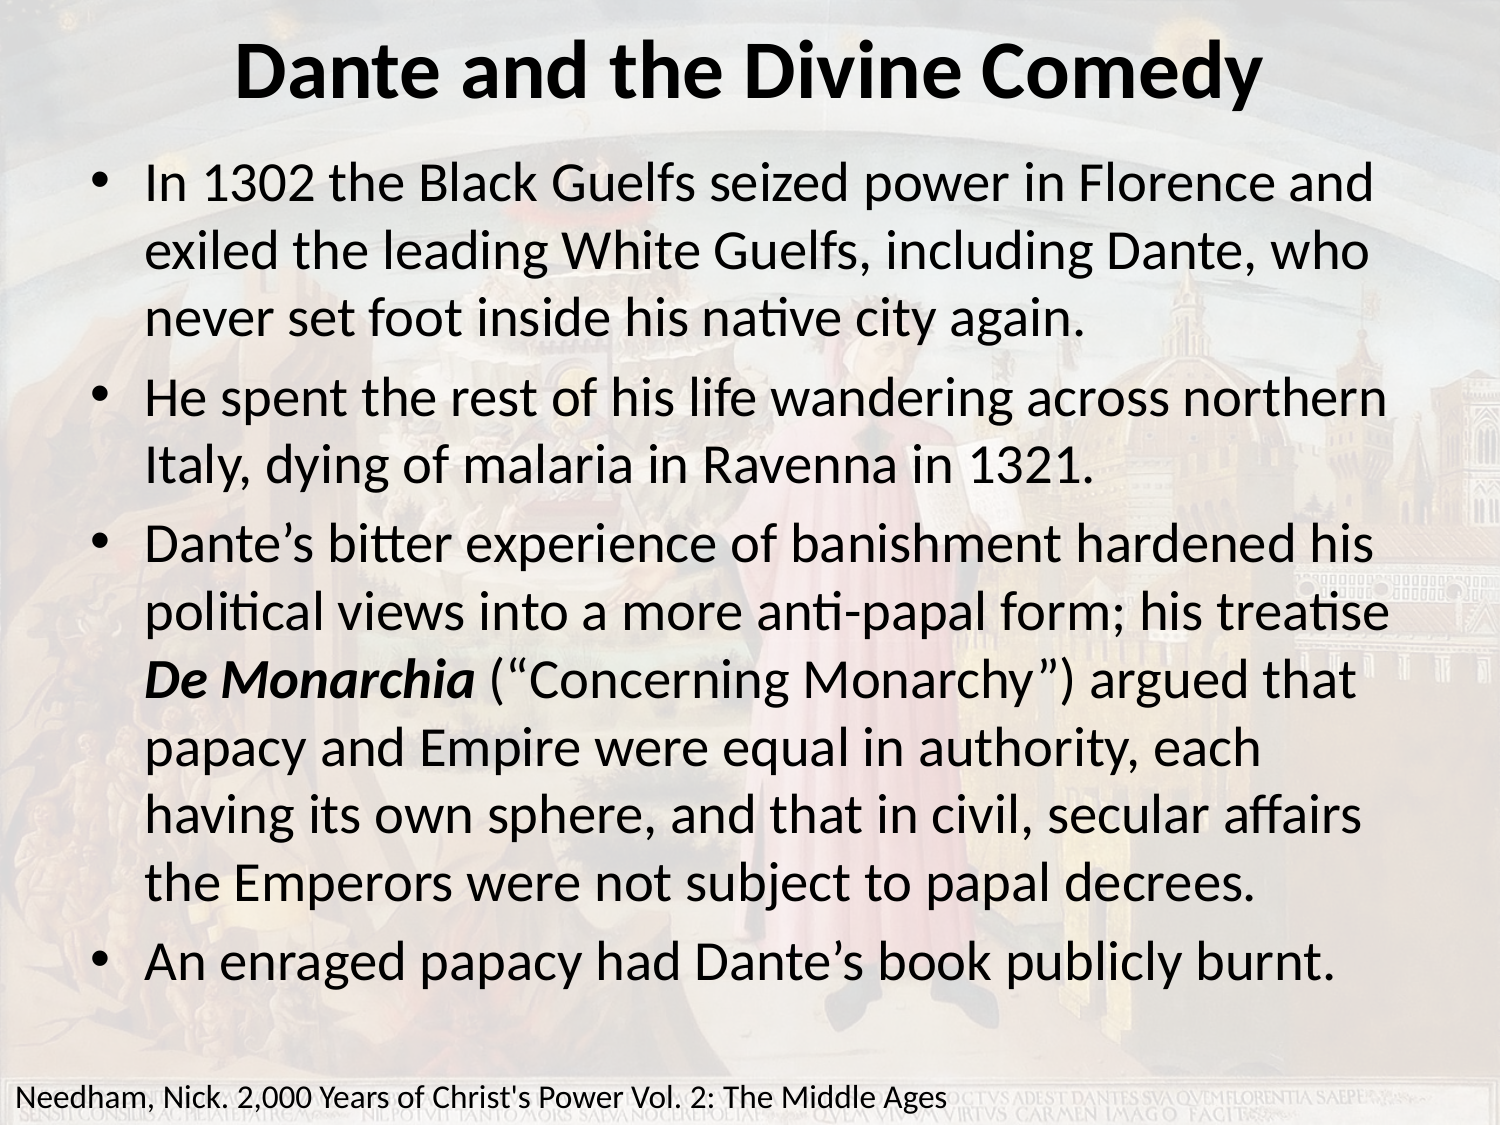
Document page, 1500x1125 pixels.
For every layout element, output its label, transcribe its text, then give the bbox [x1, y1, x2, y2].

title Dante and the Divine Comedy [0, 4, 1500, 125]
list In 1302 the Black Guelfs seized power in Florence and exiled the leading White Guelfs, including Dante, who never set foot inside his native city again. He spent the rest of his life wandering across northern Italy, dying of malaria in Ravenna in 1321. Dante’s bitter experience of banishment hardened his political views into a more anti-papal form; his treatise De Monarchia (“Concerning Monarchy”) argued that papacy and Empire were equal in authority, each having its own sphere, and that in civil, secular affairs the Emperors were not subject to papal decrees. An enraged papacy had Dante’s book publicly burnt. [75, 137, 1425, 1055]
text_box Needham, Nick. 2,000 Years of Christ's Power Vol. 2: The Middle Ages [0, 1067, 1500, 1123]
